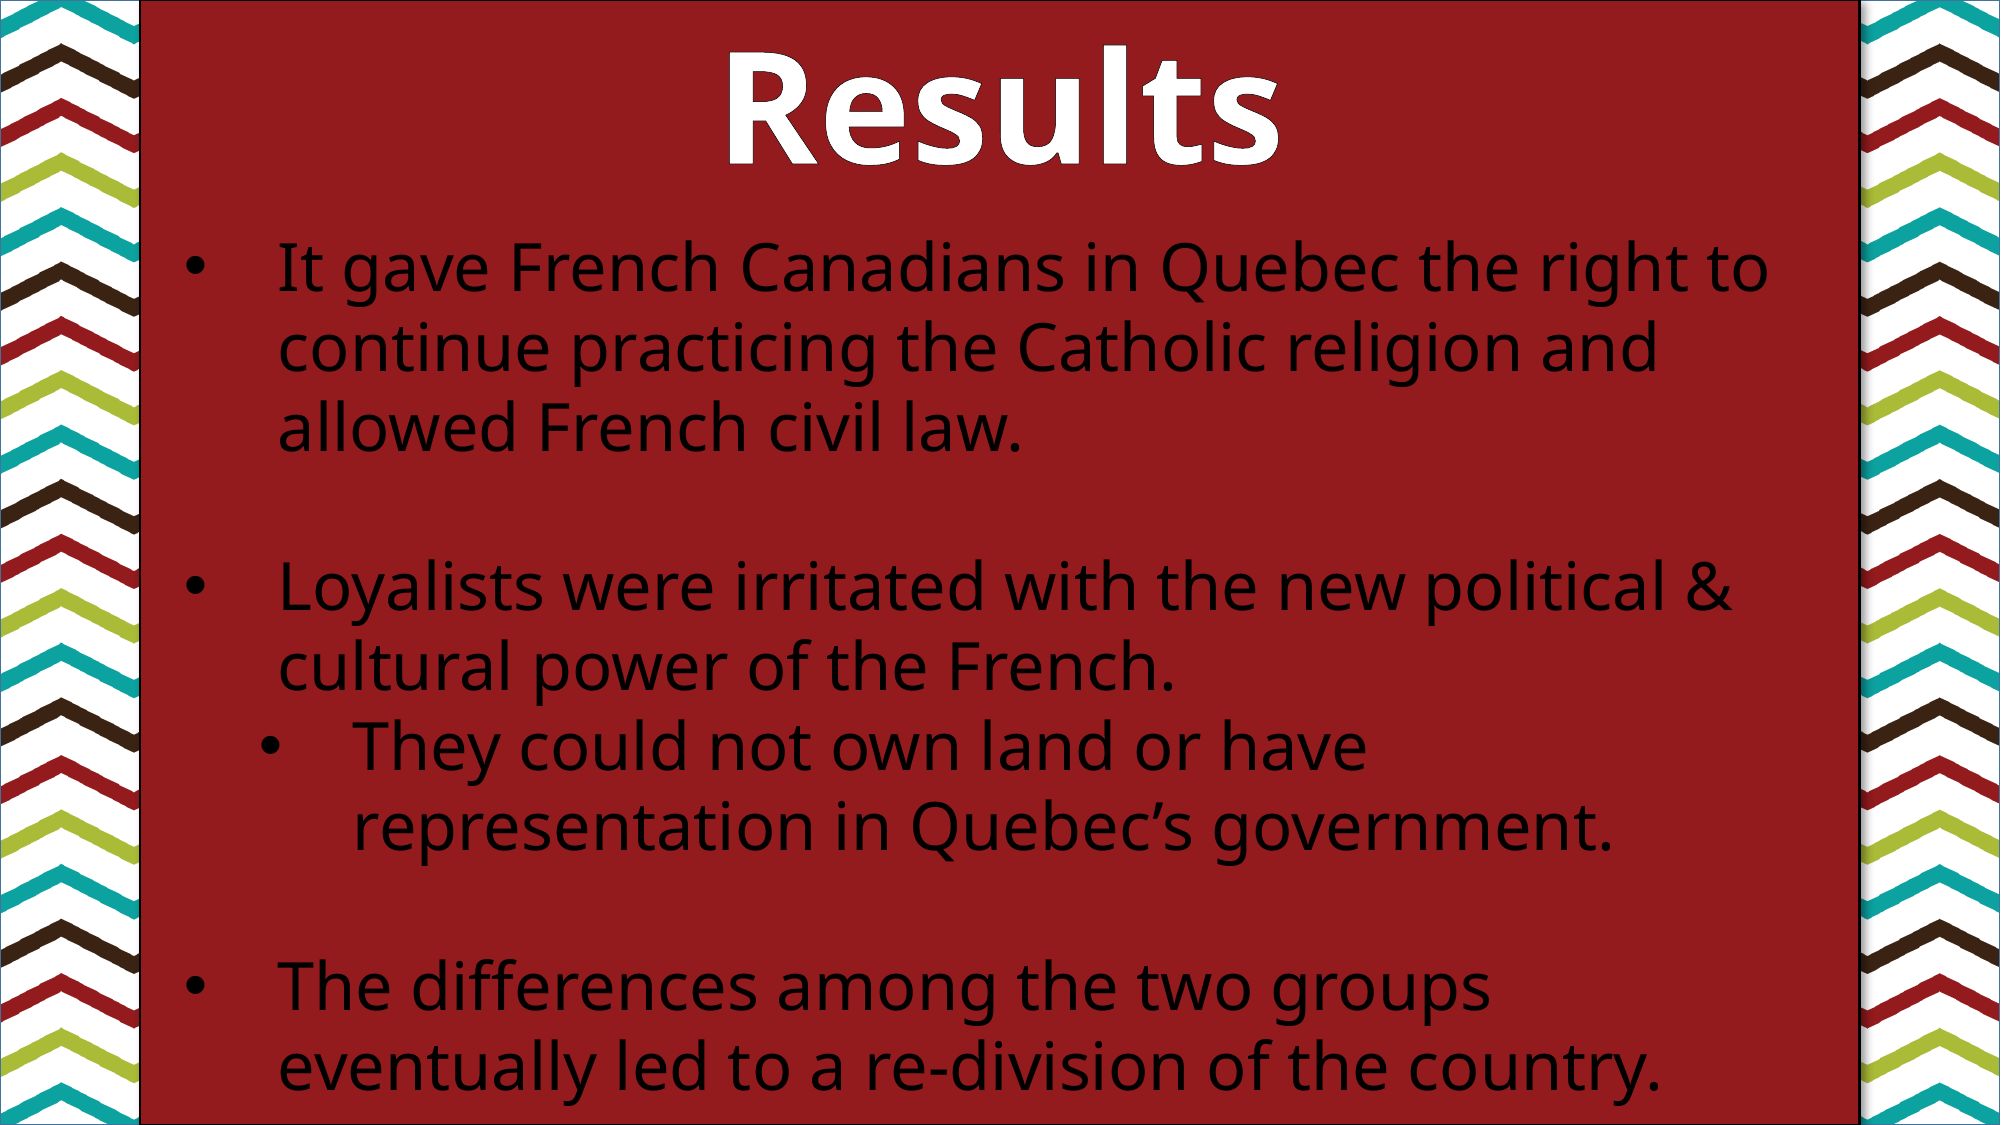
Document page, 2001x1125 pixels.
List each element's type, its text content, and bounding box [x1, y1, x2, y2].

text_box [0, 0, 139, 1125]
text_box It gave French Canadians in Quebec the right to continue practicing the Catholic religion and allowed French civil law. Loyalists were irritated with the new political & cultural power of the French. They could not own land or have representation in Quebec’s government. The differences among the two groups eventually led to a re-division of the country. [169, 217, 1828, 1112]
text_box [1869, 0, 2000, 1125]
text_box [139, 0, 1861, 1125]
text_box Results [700, 0, 1300, 203]
